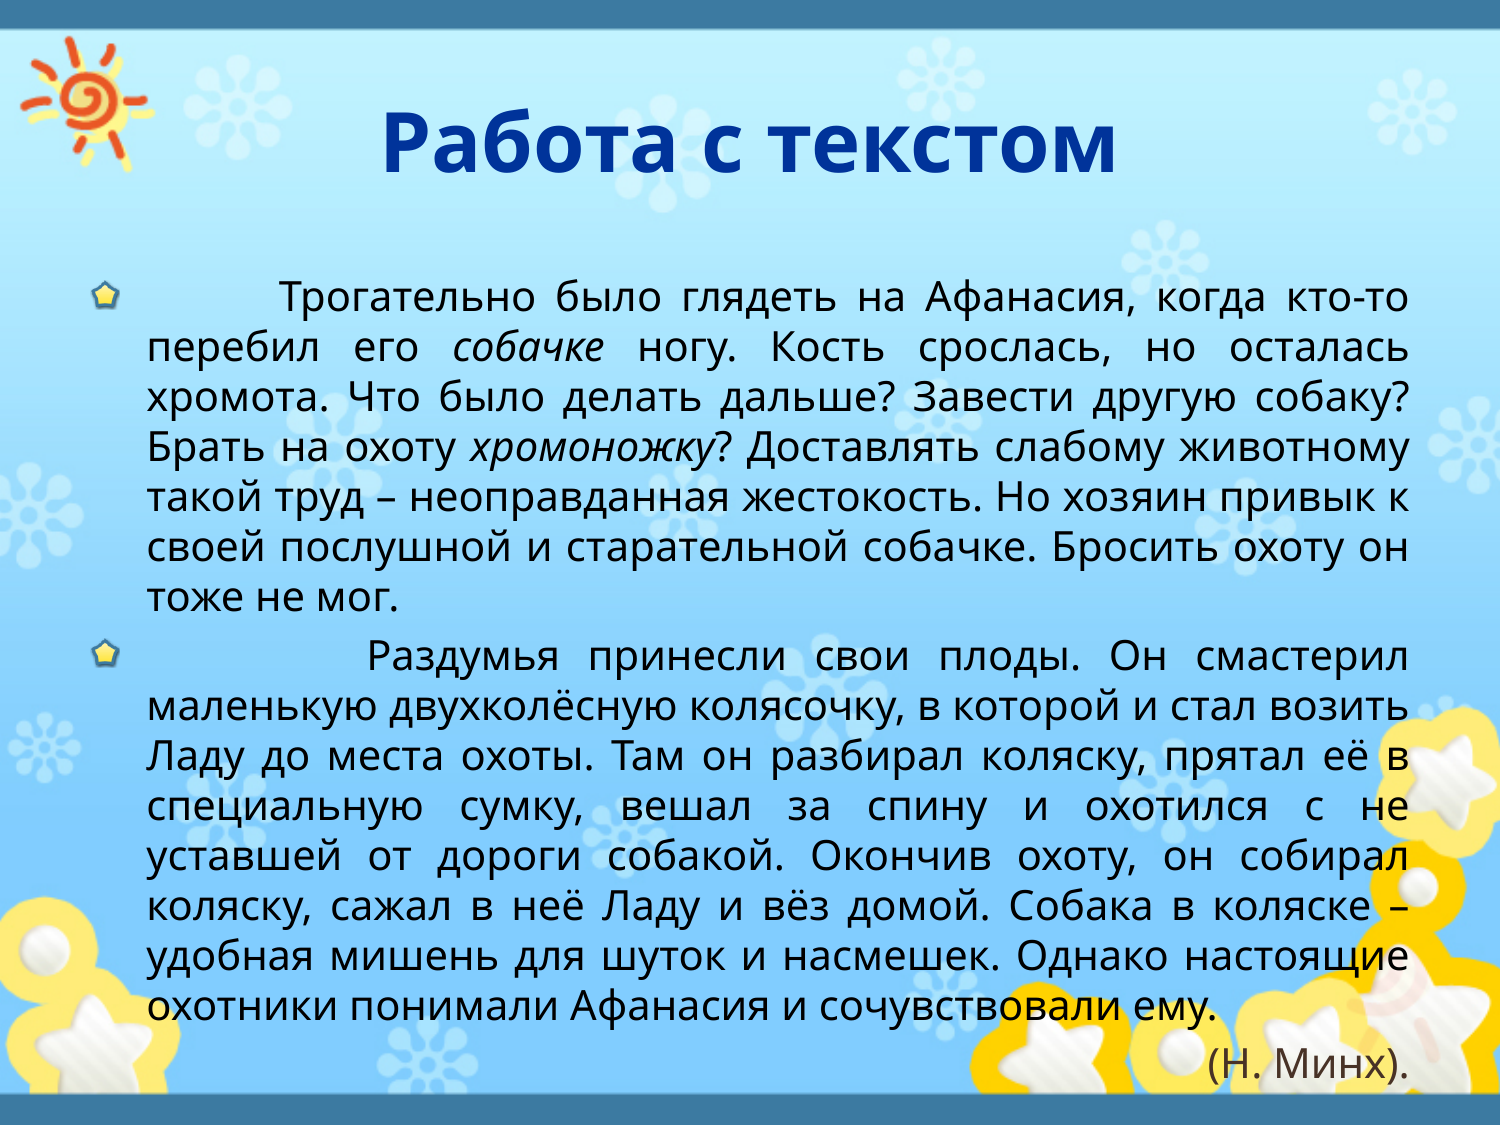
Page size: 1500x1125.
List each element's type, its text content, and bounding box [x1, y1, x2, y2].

picture [0, 0, 1500, 1125]
list Трогательно было глядеть на Афанасия, когда кто-то перебил его собачке ногу. Кость срослась, но осталась хромота. Что было делать дальше? Завести другую собаку? Брать на охоту хромоножку? Доставлять слабому животному такой труд – неоправданная жестокость. Но хозяин привык к своей послушной и старательной собачке. Бросить охоту он тоже не мог. Раздумья принесли свои плоды. Он смастерил маленькую двухколёсную колясочку, в которой и стал возить Ладу до места охоты. Там он разбирал коляску, прятал её в специальную сумку, вешал за спину и охотился с не уставшей от дороги собакой. Окончив охоту, он собирал коляску, сажал в неё Ладу и вёз домой. Собака в коляске – удобная мишень для шуток и насмешек. Однако настоящие охотники понимали Афанасия и сочувствовали ему. (Н. Минх). [74, 262, 1426, 1006]
title Работа с текстом [75, 45, 1425, 233]
